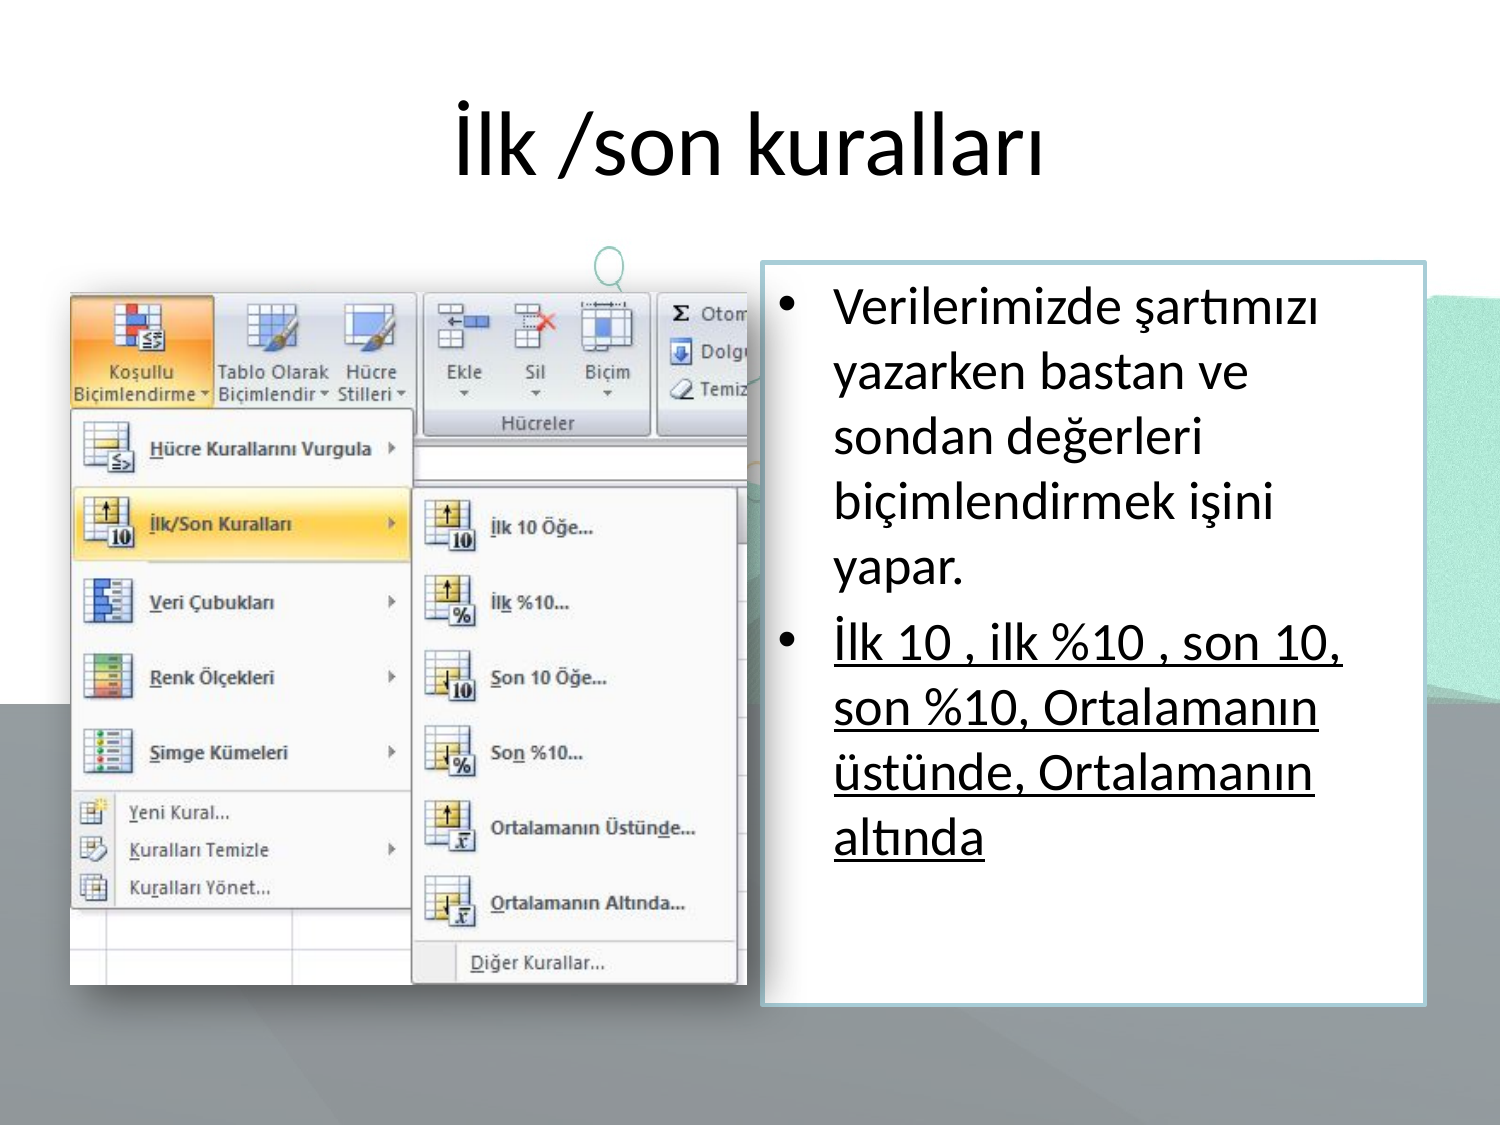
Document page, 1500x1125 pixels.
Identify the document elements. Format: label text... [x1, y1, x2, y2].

title İlk /son kuralları [75, 45, 1425, 233]
picture [70, 292, 747, 985]
list Verilerimizde şartımızı yazarken bastan ve sondan değerleri biçimlendirmek işini yapar. İlk 10 , ilk %10 , son 10, son %10, Ortalamanın üstünde, Ortalamanın altında [760, 260, 1427, 1007]
